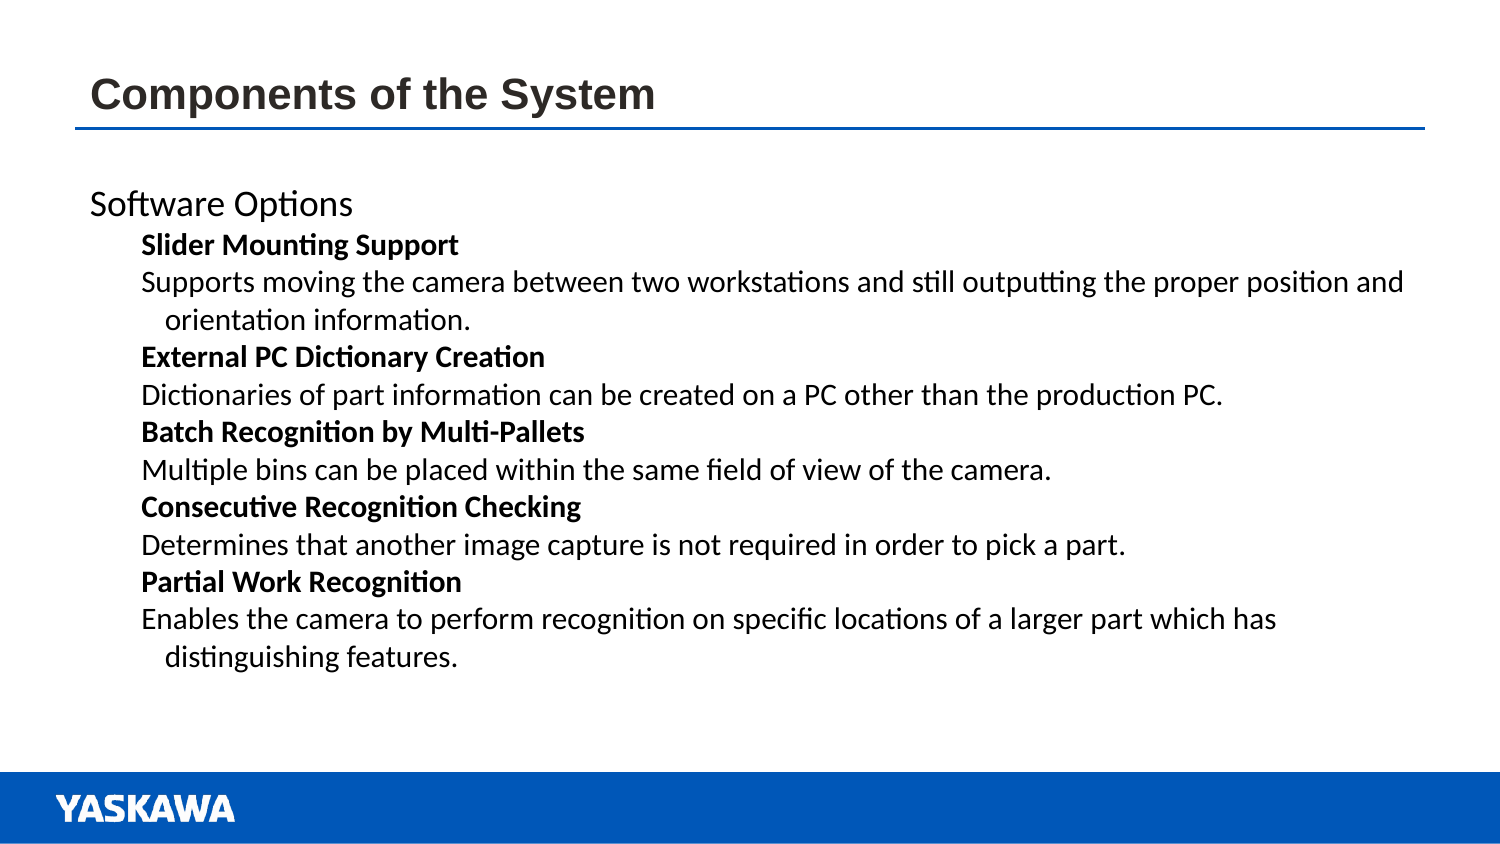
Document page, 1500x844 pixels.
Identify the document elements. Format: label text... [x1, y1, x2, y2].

text_box Software Options Slider Mounting Support Supports moving the camera between two workstations and still outputting the proper position and orientation information. External PC Dictionary Creation Dictionaries of part information can be created on a PC other than the production PC. Batch Recognition by Multi-Pallets Multiple bins can be placed within the same field of view of the camera. Consecutive Recognition Checking Determines that another image capture is not required in order to pick a part. Partial Work Recognition Enables the camera to perform recognition on specific locations of a larger part which has distinguishing features. [74, 171, 1425, 681]
picture [50, 789, 240, 827]
title Components of the System [75, 31, 1425, 127]
